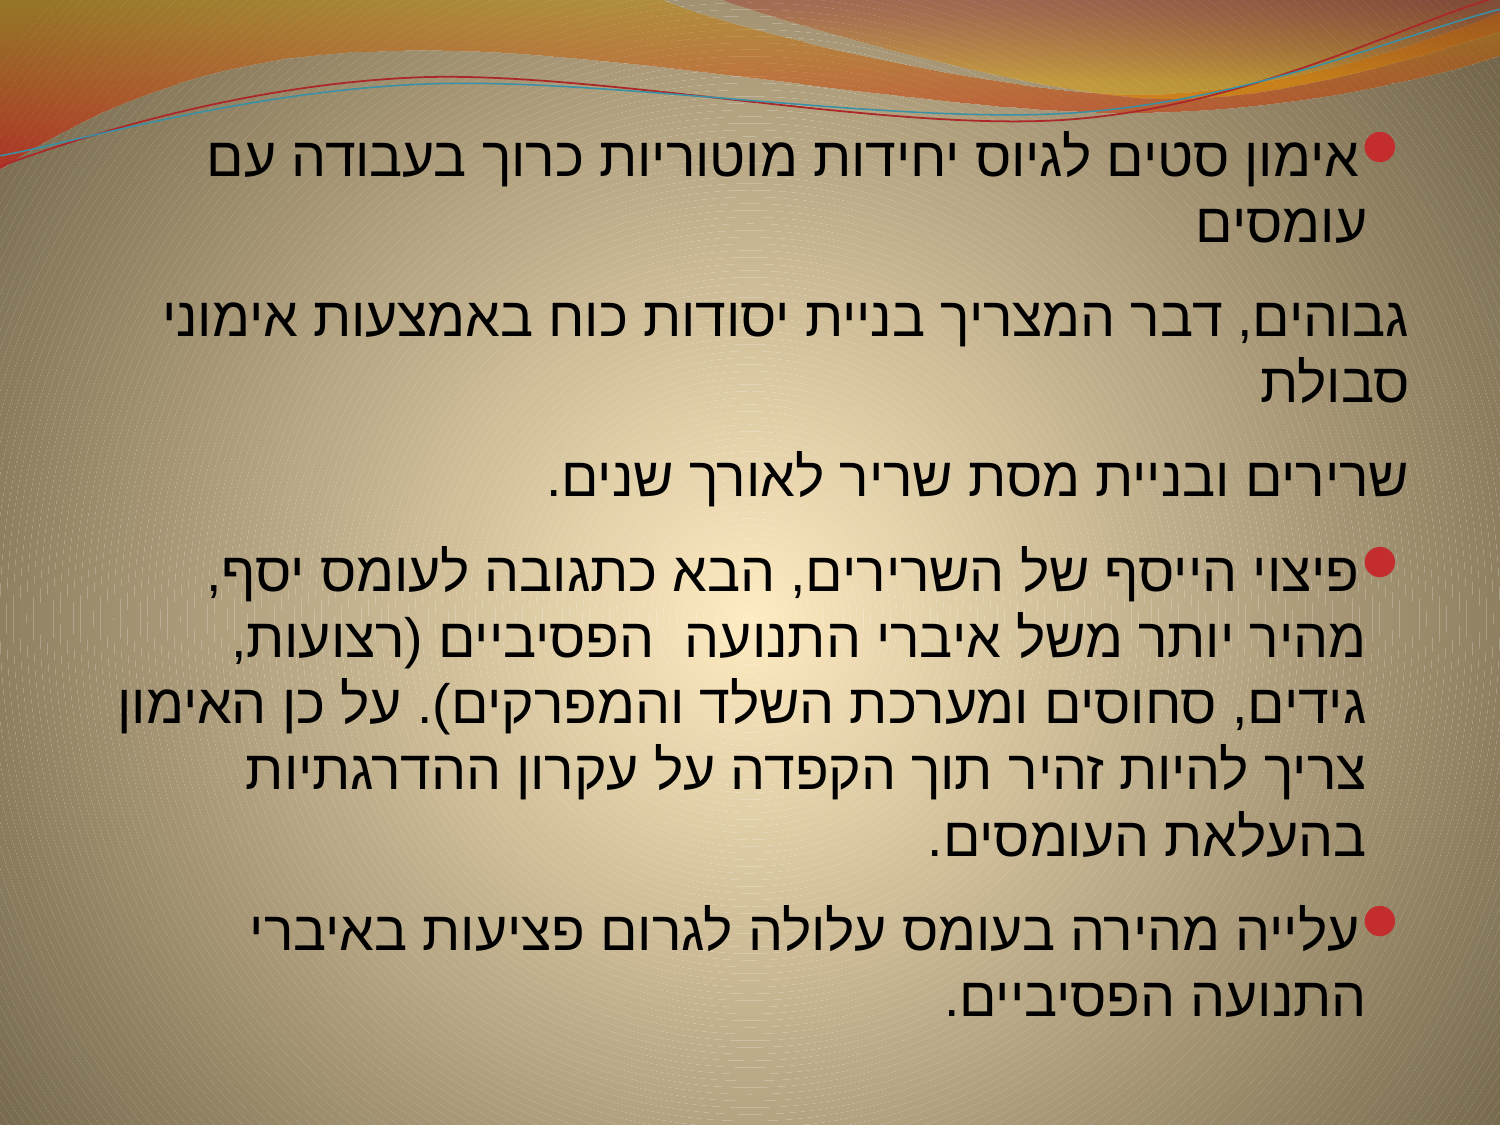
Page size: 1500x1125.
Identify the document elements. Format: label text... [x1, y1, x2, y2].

list אימון סטים לגיוס יחידות מוטוריות כרוך בעבודה עם עומסים גבוהים, דבר המצריך בניית יסודות כוח באמצעות אימוני סבולת שרירים ובניית מסת שריר לאורך שנים. פיצוי הייסף של השרירים, הבא כתגובה לעומס יסף, מהיר יותר משל איברי התנועה הפסיביים (רצועות, גידים, סחוסים ומערכת השלד והמפרקים). על כן האימון צריך להיות זהיר תוך הקפדה על עקרון ההדרגתיות בהעלאת העומסים. עלייה מהירה בעומס עלולה לגרום פציעות באיברי התנועה הפסיביים. [75, 113, 1425, 1038]
